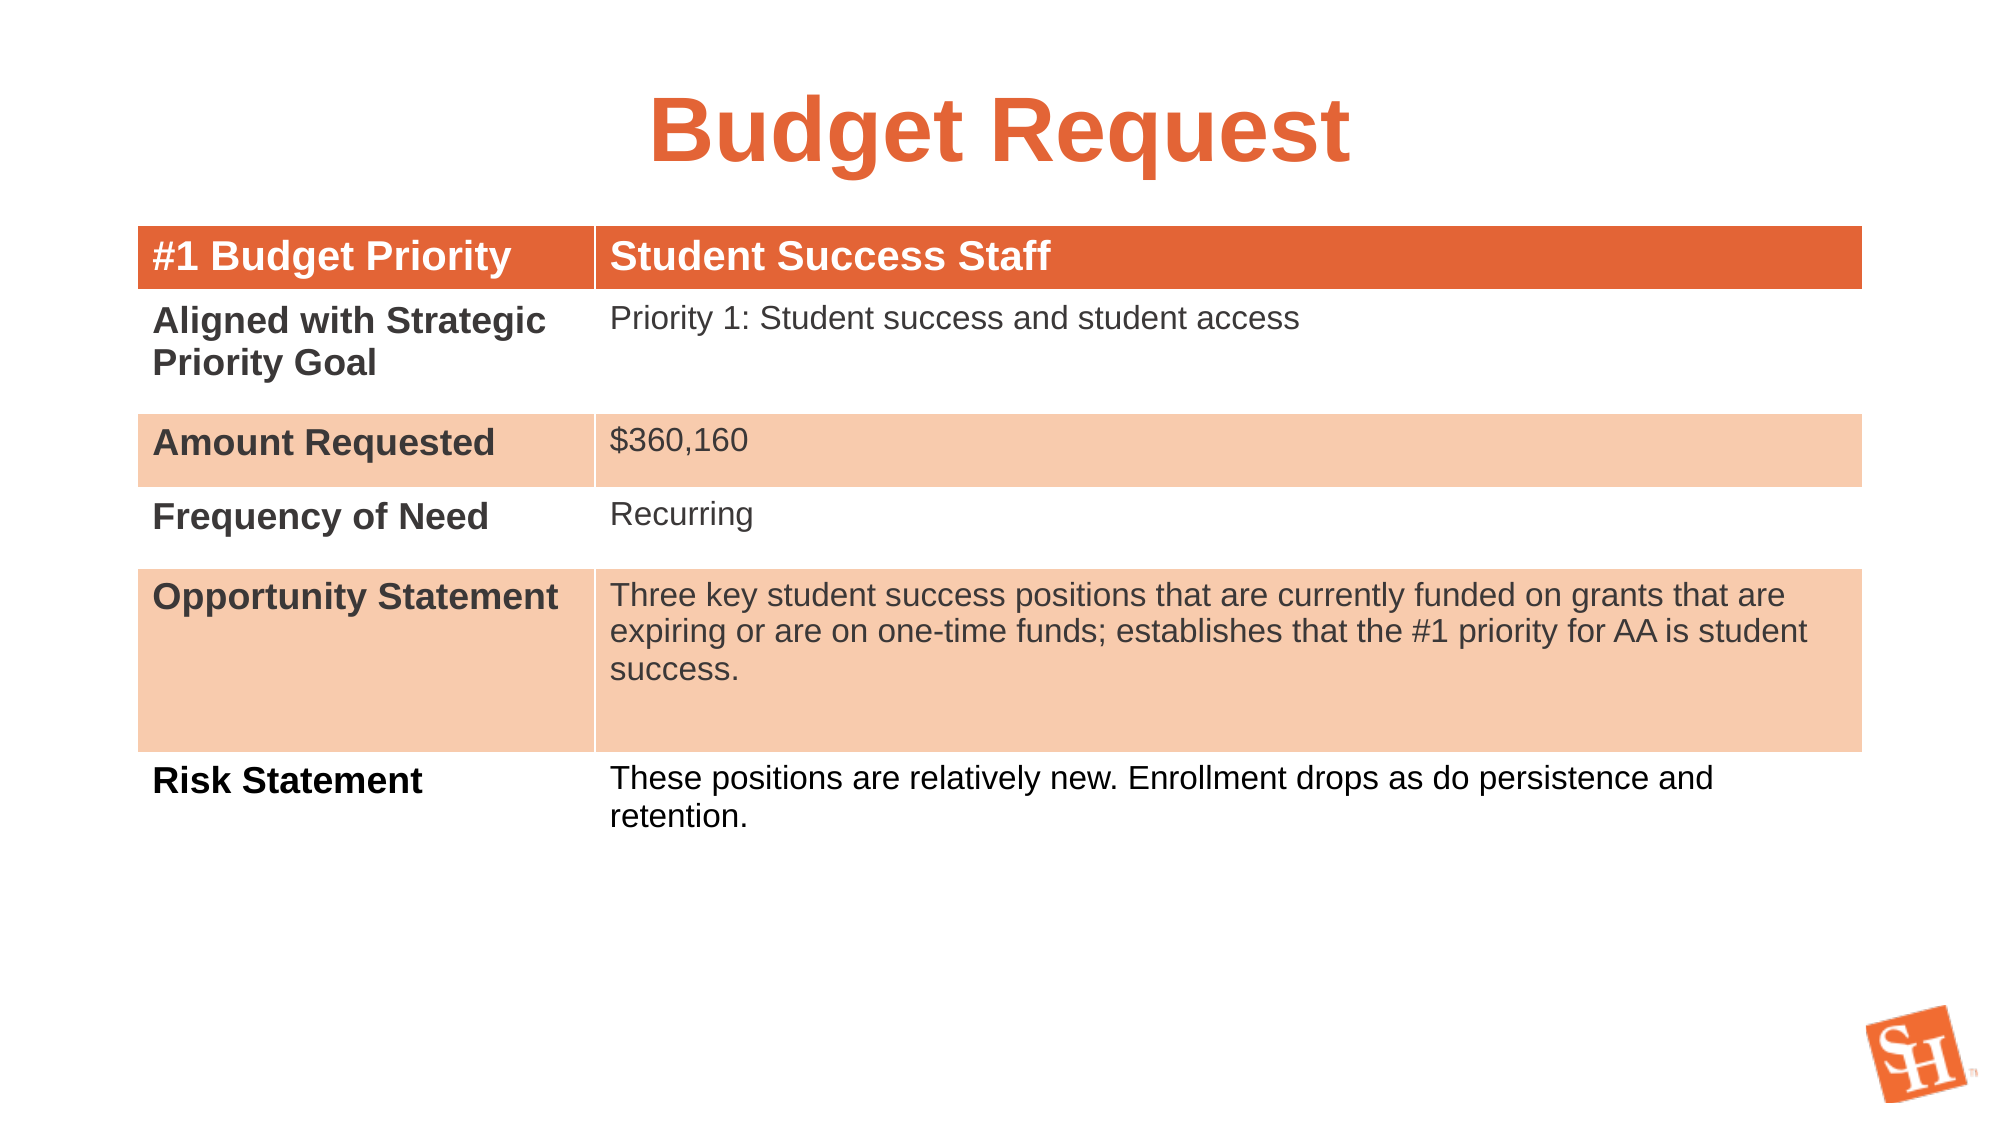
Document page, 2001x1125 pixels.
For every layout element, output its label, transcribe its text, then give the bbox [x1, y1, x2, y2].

table_cell Recurring [596, 489, 1862, 568]
table_cell $360,160 [596, 414, 1862, 487]
title Budget Request [137, 22, 1863, 224]
table_cell Aligned with Strategic Priority Goal [138, 295, 594, 413]
table_cell Frequency of Need [138, 489, 594, 568]
table_cell Amount Requested [138, 414, 594, 487]
table_cell Three key student success positions that are currently funded on grants that are expiring or are on one-time funds; establishes that the #1 priority for AA is student success. [596, 569, 1862, 752]
table_cell Risk Statement [138, 753, 594, 909]
picture [1865, 1005, 1979, 1103]
table_header #1 Budget Priority [138, 226, 594, 289]
table_cell Priority 1: Student success and student access [596, 295, 1862, 413]
table_cell Opportunity Statement [138, 569, 594, 752]
table_cell These positions are relatively new. Enrollment drops as do persistence and retention. [596, 753, 1862, 909]
table_header Student Success Staff [596, 226, 1862, 289]
